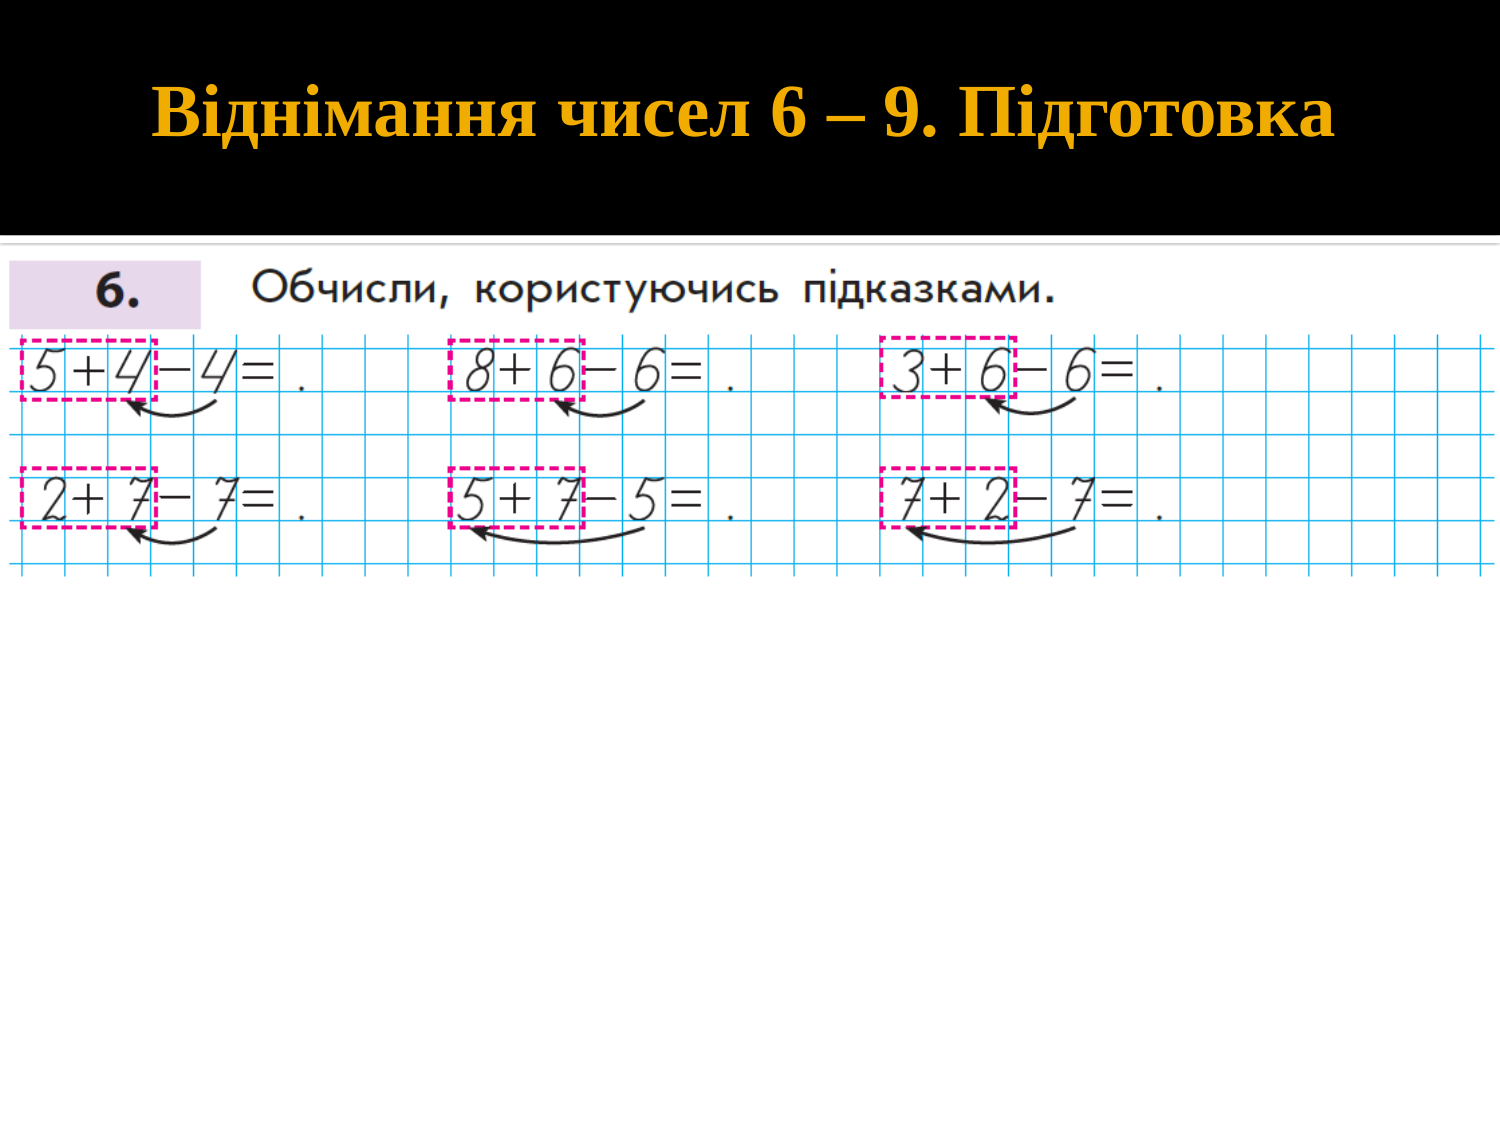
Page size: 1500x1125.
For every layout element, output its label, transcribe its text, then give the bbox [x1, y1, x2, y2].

picture [0, 246, 1500, 578]
title Віднімання чисел 6 – 9. Підготовка [64, 54, 1415, 159]
